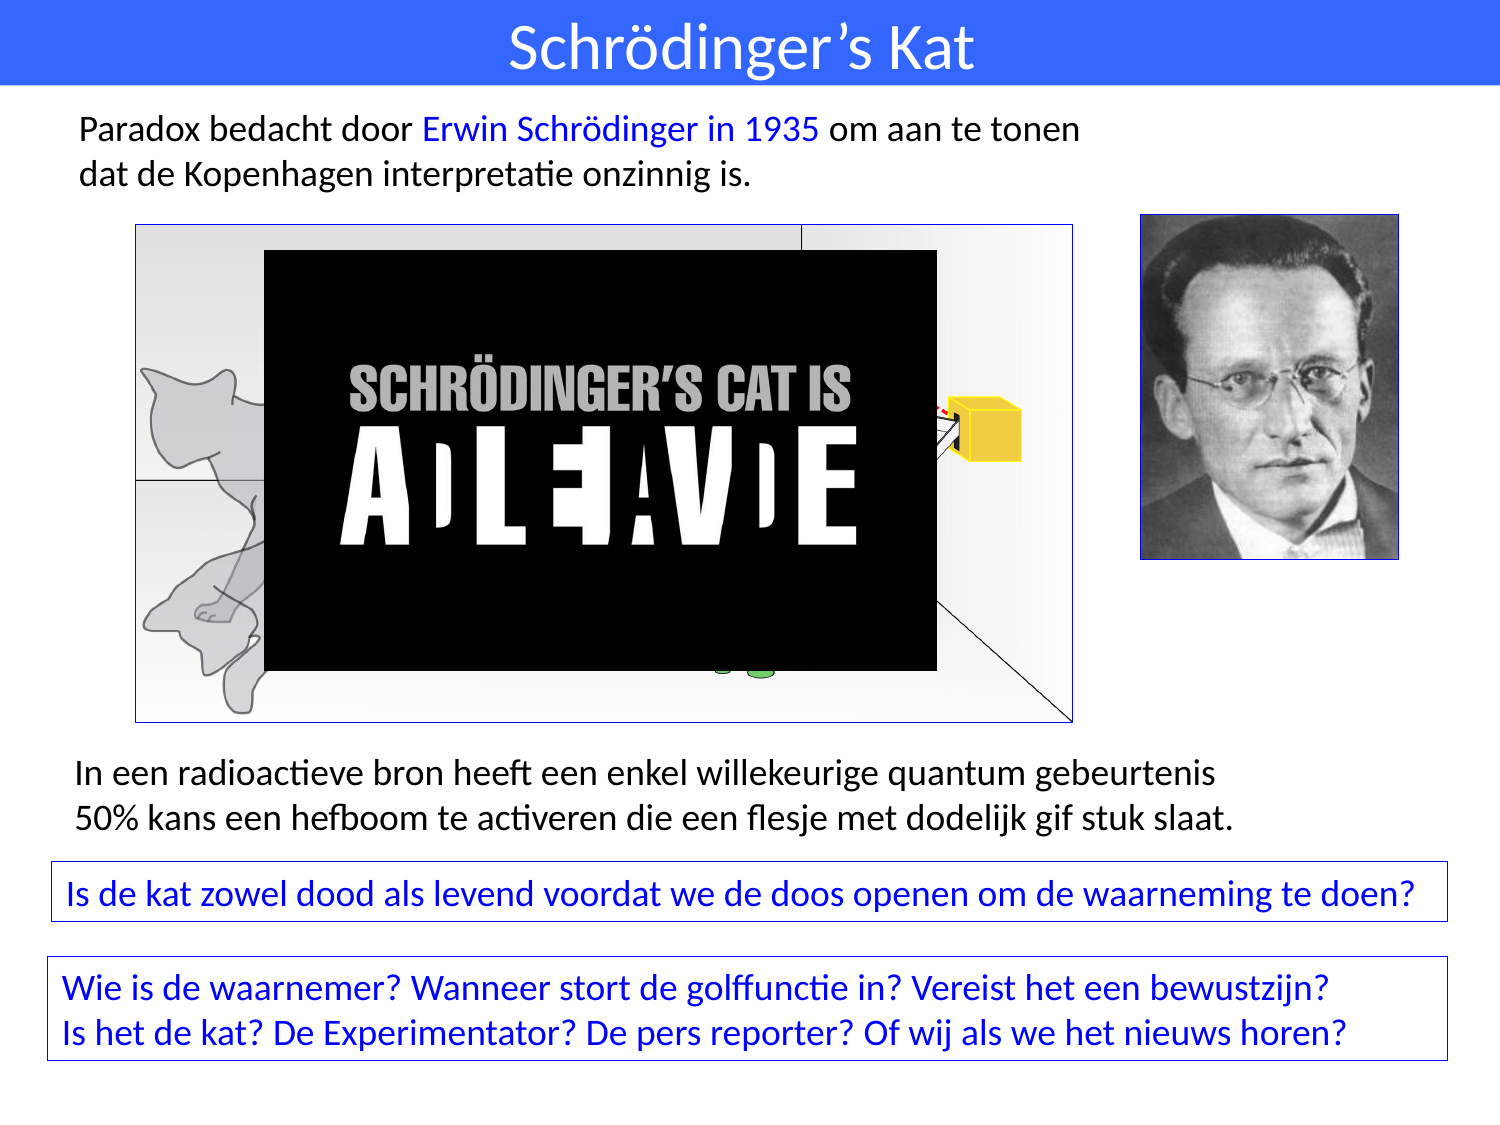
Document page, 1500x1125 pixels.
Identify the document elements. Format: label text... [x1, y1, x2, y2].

text_box Is de kat zowel dood als levend voordat we de doos openen om de waarneming te doen? [51, 861, 1448, 922]
text_box In een radioactieve bron heeft een enkel willekeurige quantum gebeurtenis 50% kans een hefboom te activeren die een flesje met dodelijk gif stuk slaat. [59, 740, 1259, 845]
picture [135, 223, 1073, 723]
text_box Paradox bedacht door Erwin Schrödinger in 1935 om aan te tonen dat de Kopenhagen interpretatie onzinnig is. [64, 96, 1151, 202]
title Schrödinger’s Kat [0, 0, 1500, 86]
text_box Wie is de waarnemer? Wanneer stort de golffunctie in? Vereist het een bewustzijn? Is het de kat? De Experimentator? De pers reporter? Of wij als we het nieuws horen? [47, 956, 1448, 1061]
picture [1140, 213, 1399, 560]
